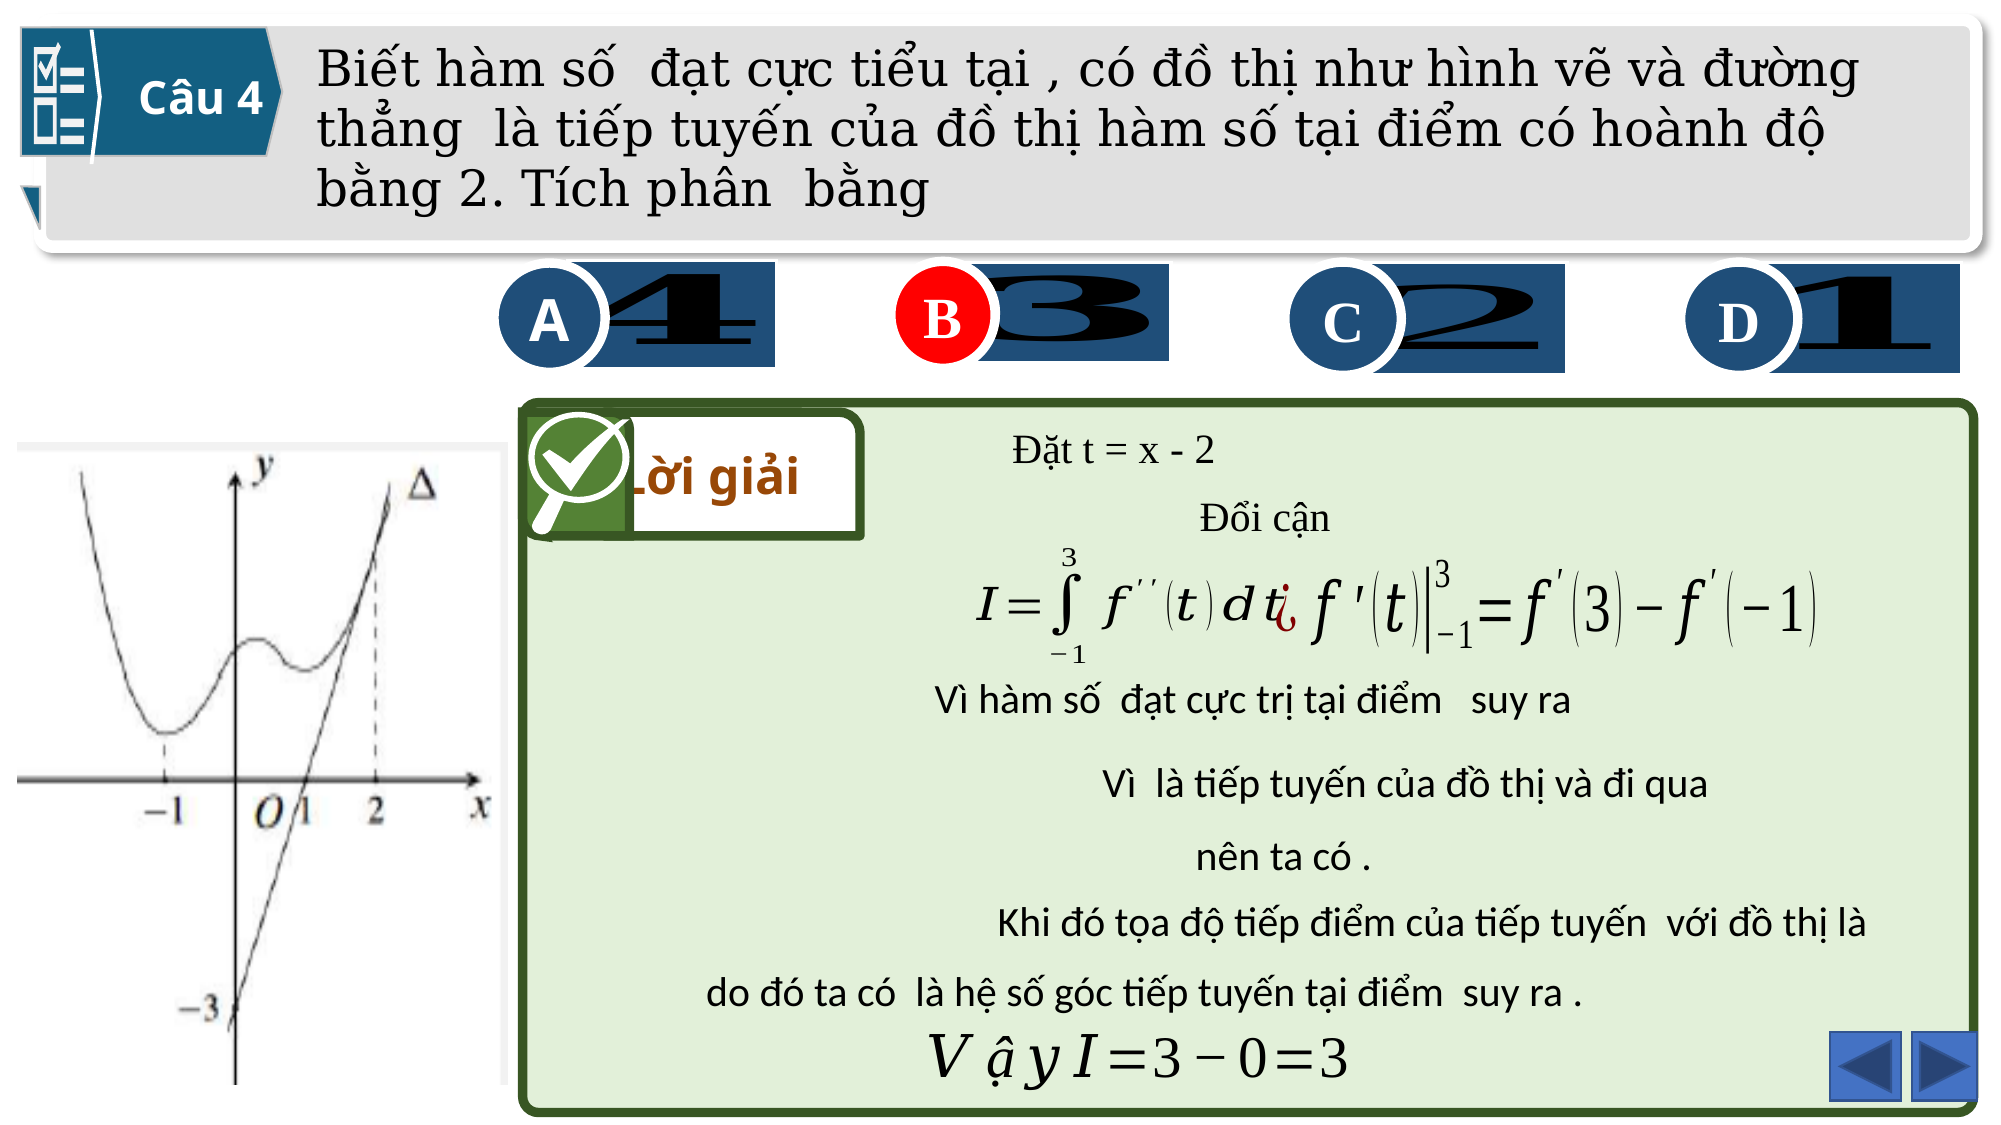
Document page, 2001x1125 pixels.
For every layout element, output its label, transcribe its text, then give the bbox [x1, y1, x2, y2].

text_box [20, 19, 1977, 247]
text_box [1284, 262, 1566, 376]
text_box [1680, 262, 1961, 376]
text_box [522, 402, 1974, 1113]
text_box [1974, 1031, 1978, 1102]
text_box B [920, 364, 966, 370]
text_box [493, 261, 775, 373]
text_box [889, 261, 1170, 364]
picture [17, 442, 508, 1085]
